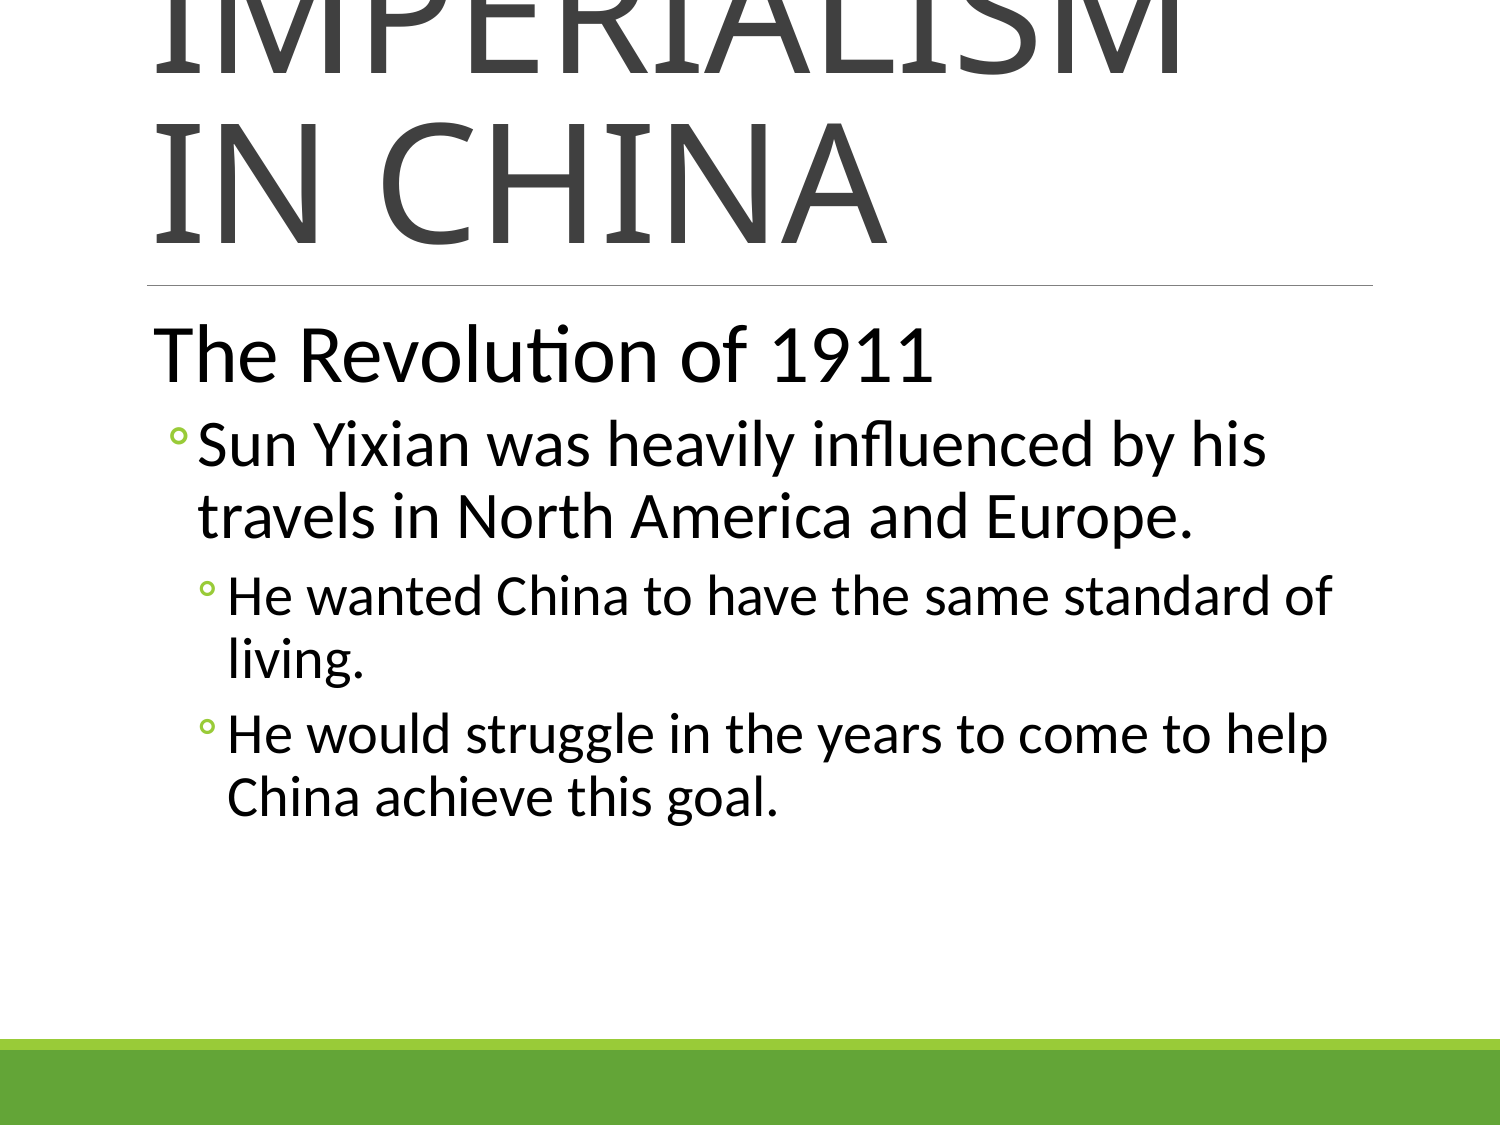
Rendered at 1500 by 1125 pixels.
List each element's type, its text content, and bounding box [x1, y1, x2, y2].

title IMPERIALISM IN CHINA [135, 47, 1373, 285]
list The Revolution of 1911 Sun Yixian was heavily influenced by his travels in North America and Europe. He wanted China to have the same standard of living. He would struggle in the years to come to help China achieve this goal. [135, 302, 1373, 963]
